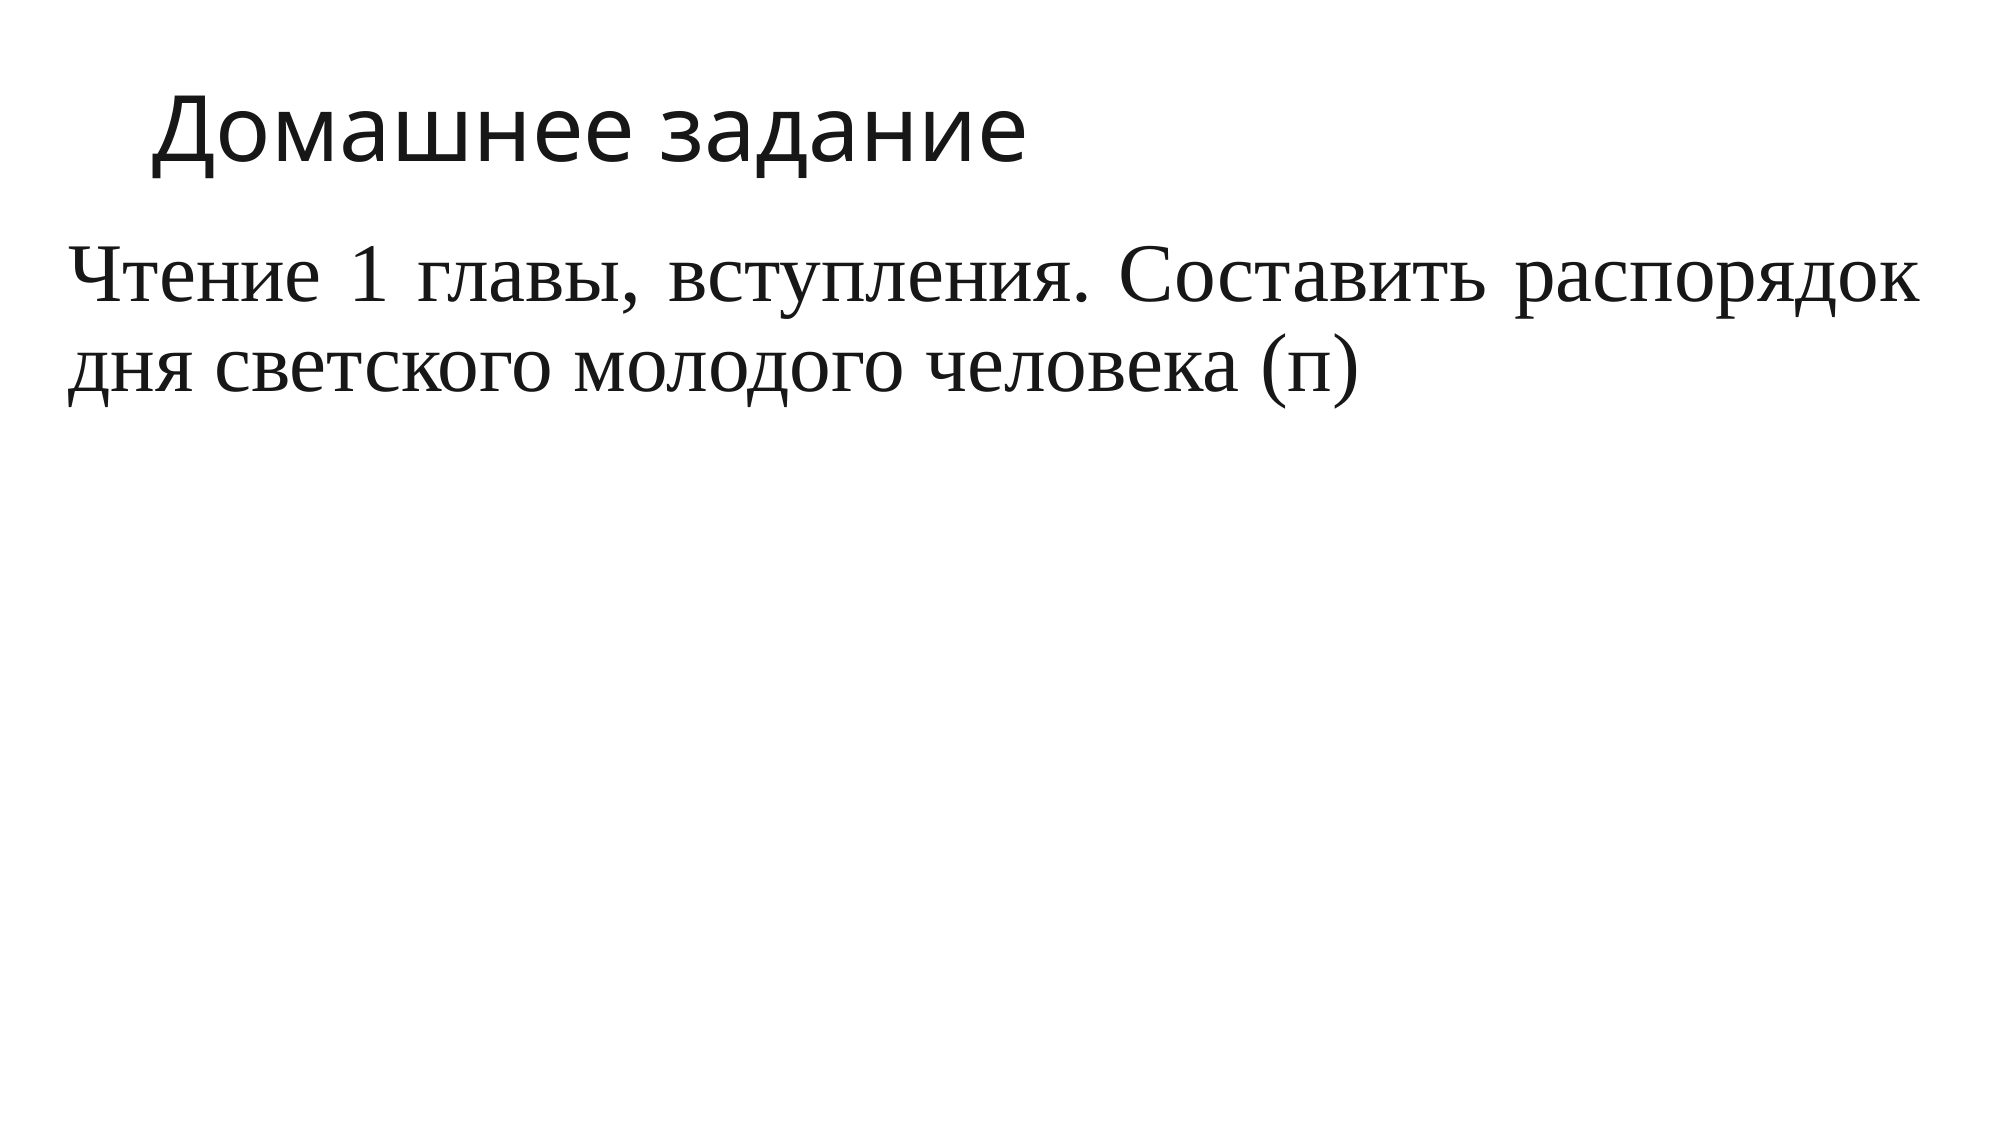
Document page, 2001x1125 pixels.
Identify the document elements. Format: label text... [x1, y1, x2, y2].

list Чтение 1 главы, вступления. Составить распорядок дня светского молодого человека (п) [53, 222, 1937, 1014]
title Домашнее задание [137, 59, 1863, 204]
